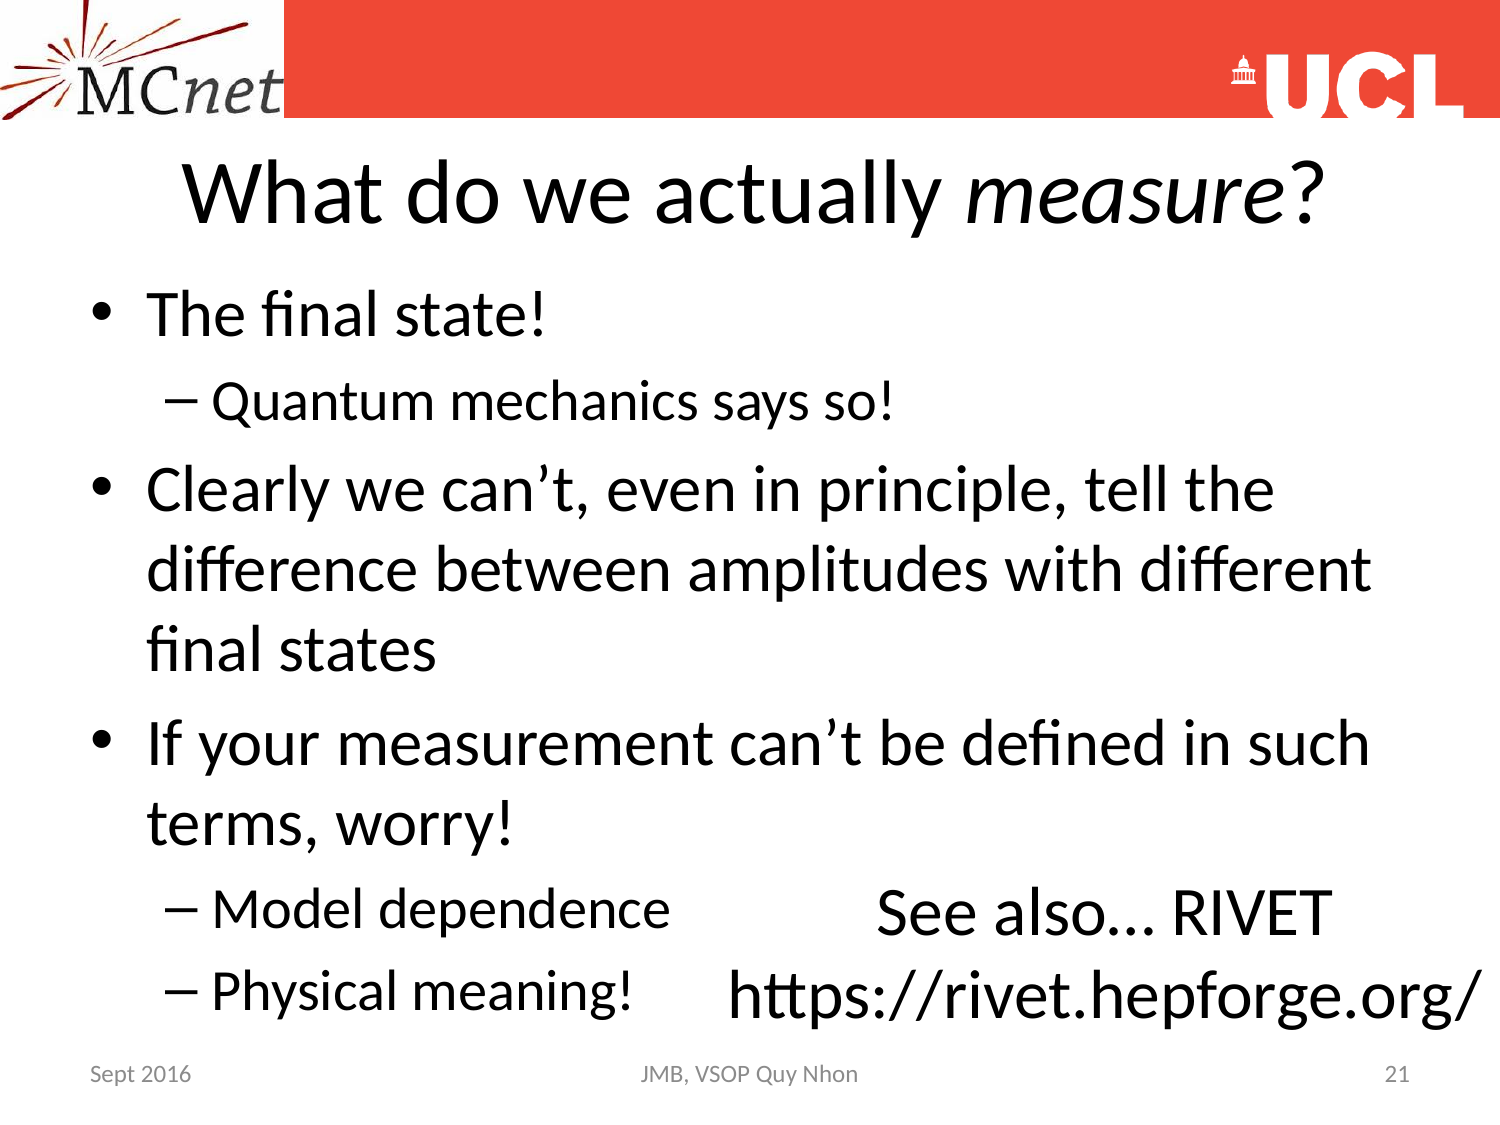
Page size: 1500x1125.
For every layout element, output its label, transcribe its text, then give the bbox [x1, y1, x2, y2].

text_box See also… RIVET https://rivet.hepforge.org/ [711, 855, 1500, 1043]
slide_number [75, 1042, 425, 1103]
picture [0, 0, 284, 120]
slide_number 21 [1074, 1043, 1425, 1103]
footer JMB, VSOP Quy Nhon [512, 1042, 988, 1103]
list The final state! Quantum mechanics says so! Clearly we can’t, even in principle, tell the difference between amplitudes with different final states If your measurement can’t be defined in such terms, worry! Model dependence Physical meaning! [75, 262, 1425, 1069]
title What do we actually measure? [52, 93, 1458, 281]
